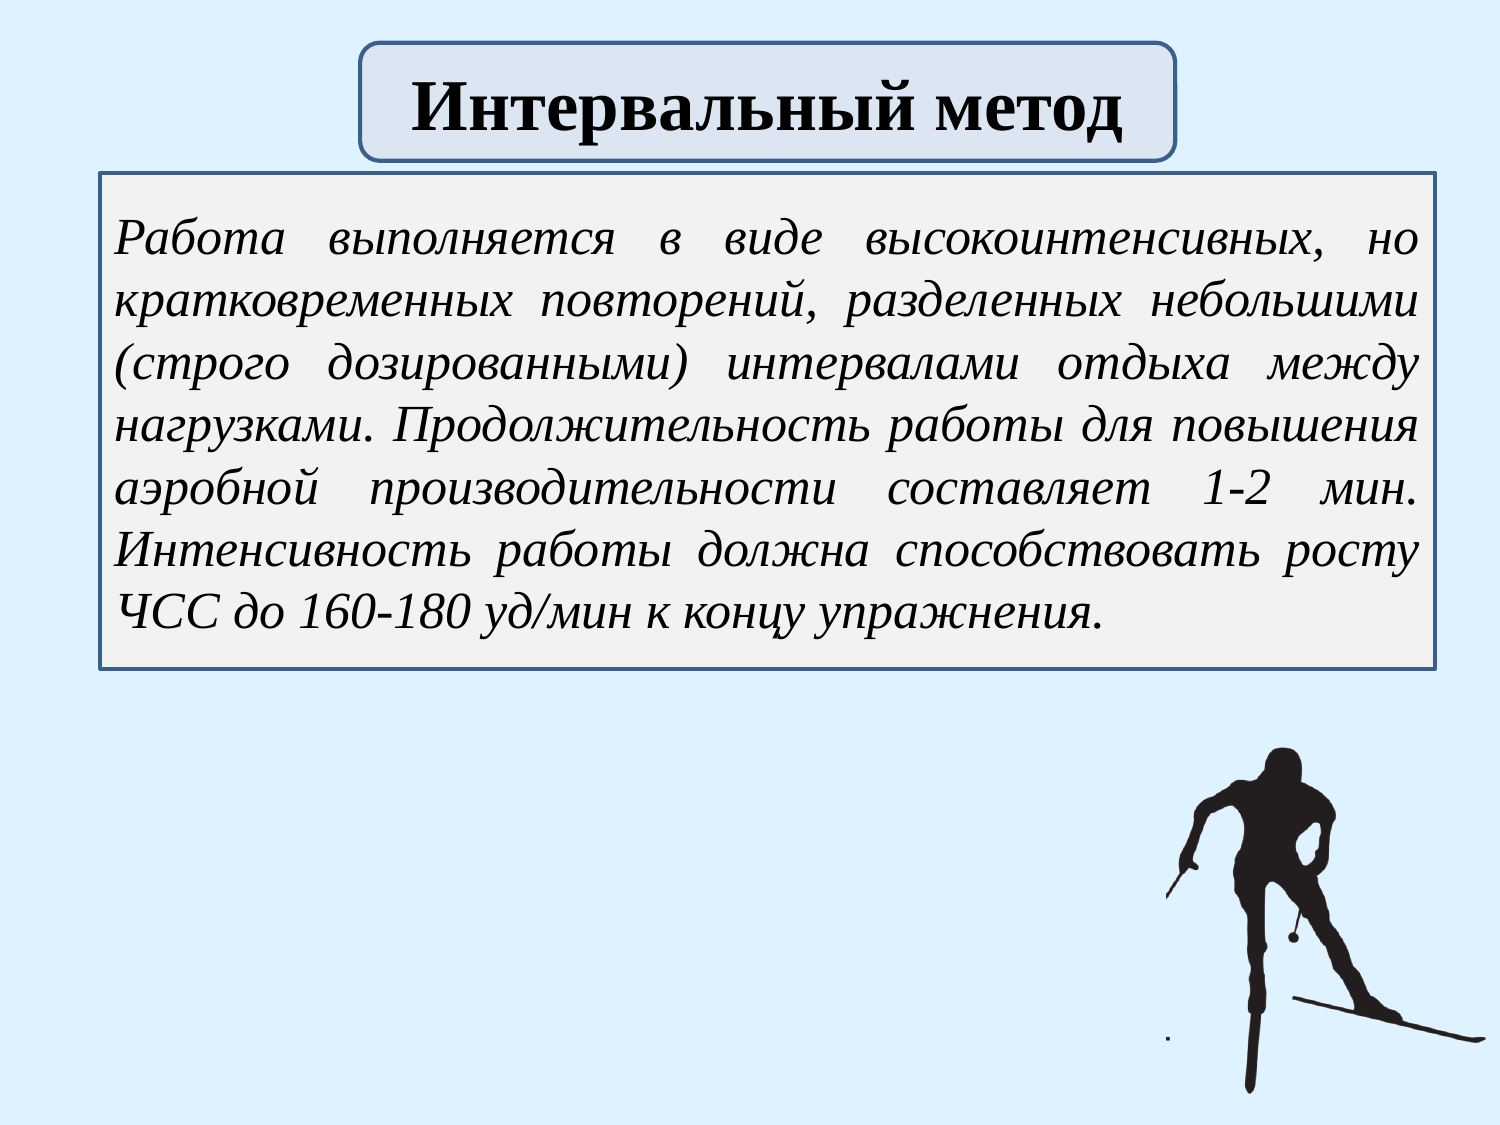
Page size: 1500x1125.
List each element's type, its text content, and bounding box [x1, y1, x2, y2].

picture [1009, 715, 1500, 1125]
text_box Интервальный метод [358, 40, 1178, 163]
text_box Работа выполняется в виде высокоинтенсивных, но кратковременных повторений, разделенных небольшими (строго дозированными) интервалами отдыха между нагрузками. Продолжительность работы для повышения аэробной производительности составляет 1-2 мин. Интенсивность работы должна способствовать росту ЧСС до 160-180 уд/мин к концу упражнения. [98, 171, 1437, 671]
